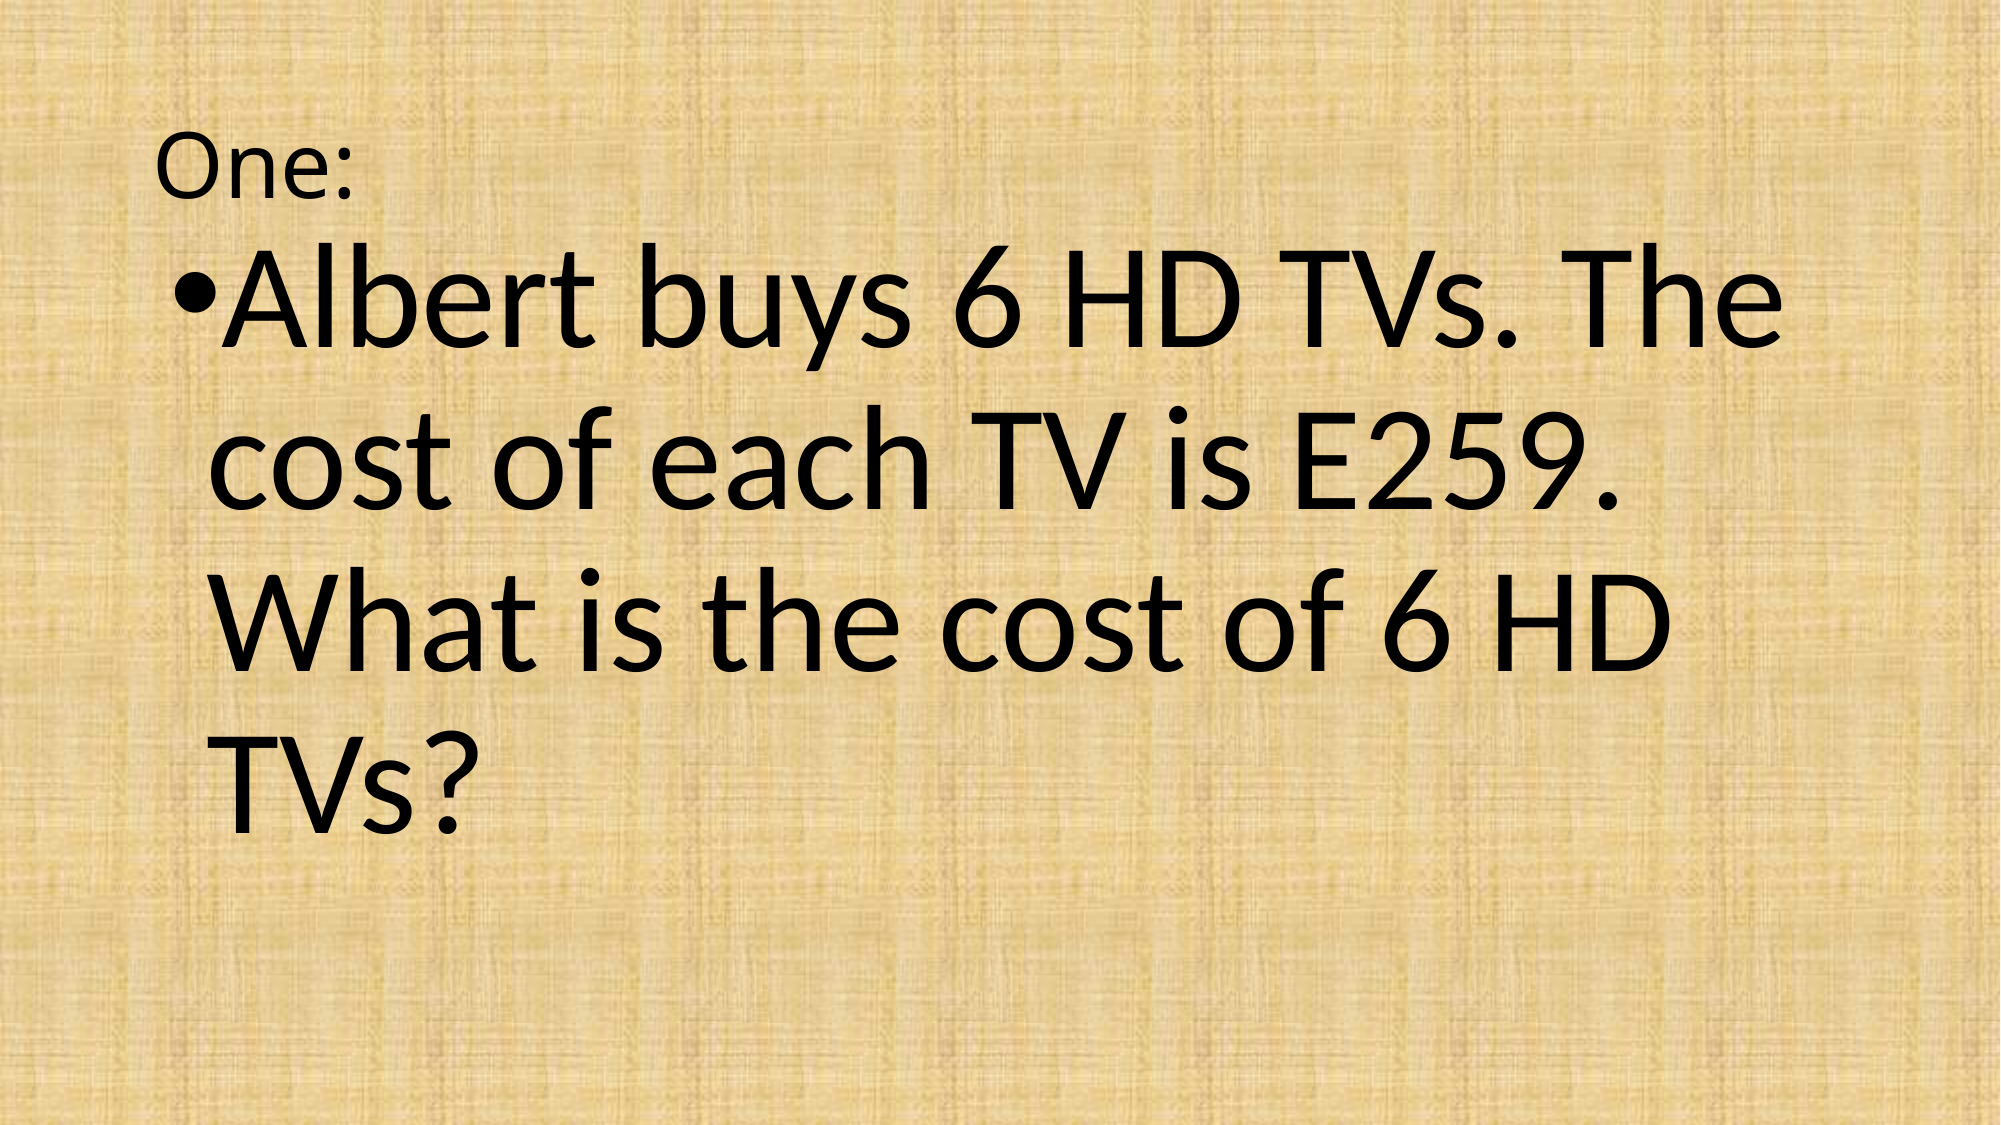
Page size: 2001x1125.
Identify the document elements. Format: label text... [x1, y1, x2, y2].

title One: [137, 59, 1863, 278]
picture [0, 0, 2001, 1125]
list Albert buys 6 HD TVs. The cost of each TV is E259. What is the cost of 6 HD TVs? [154, 210, 1880, 1029]
